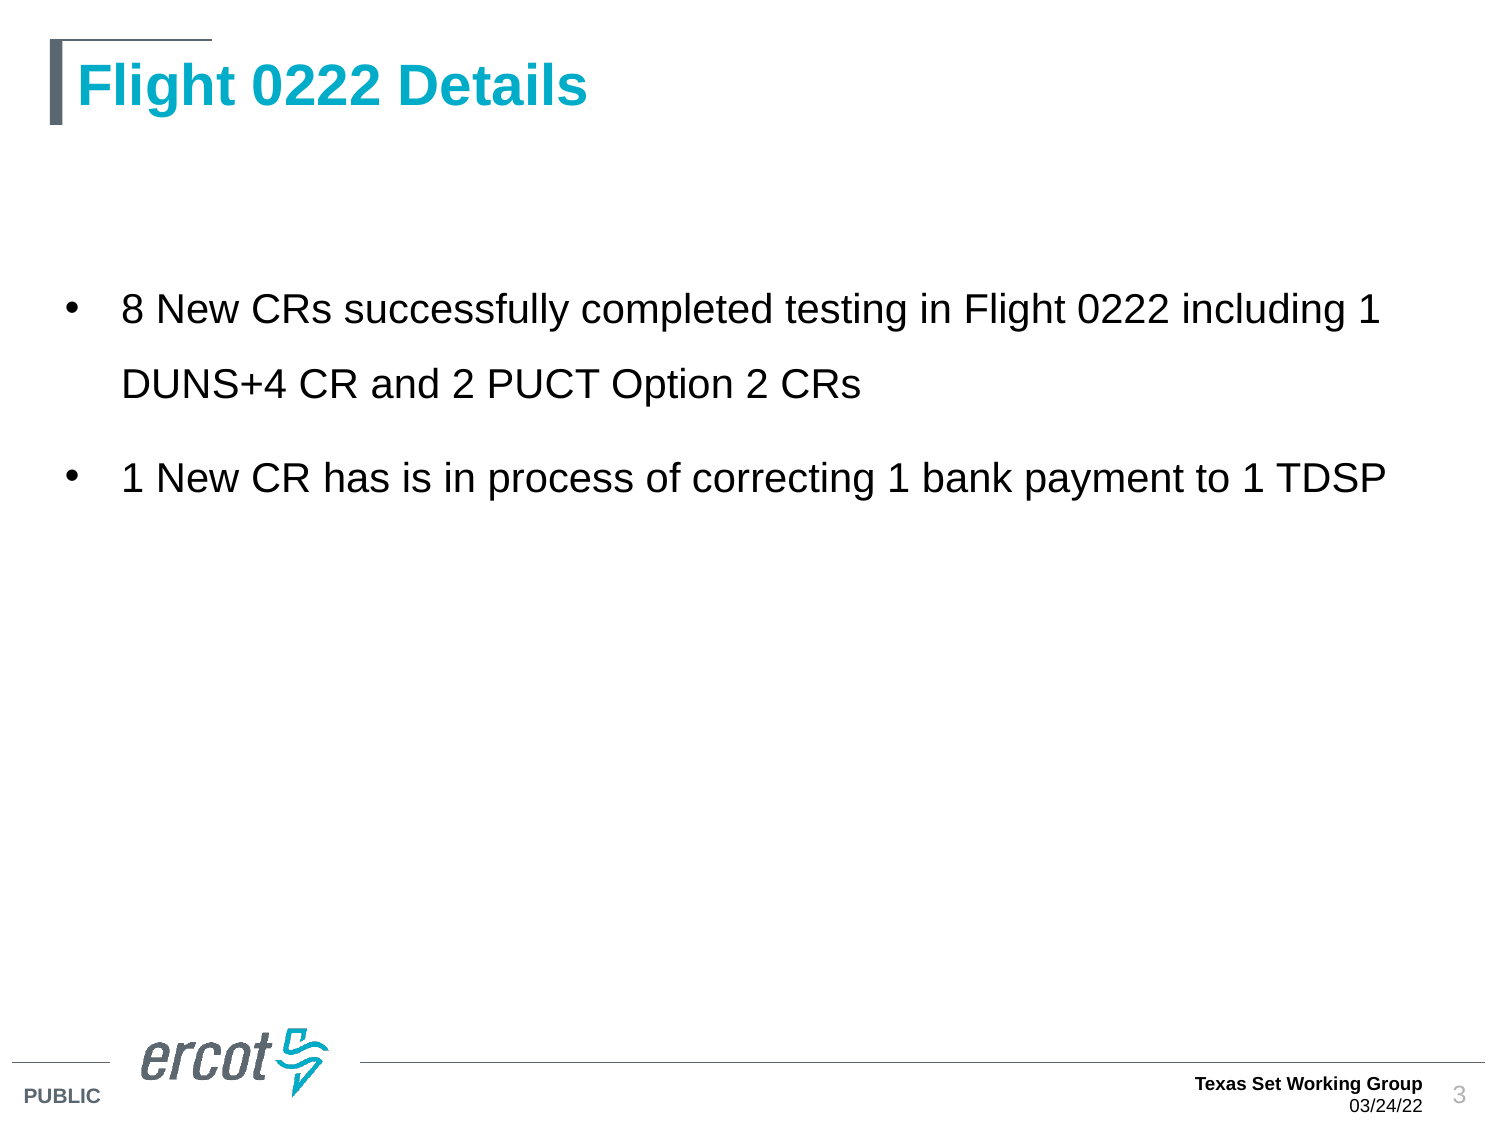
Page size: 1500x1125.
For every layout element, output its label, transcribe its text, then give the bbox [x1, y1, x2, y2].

list 8 New CRs successfully completed testing in Flight 0222 including 1 DUNS+4 CR and 2 PUCT Option 2 CRs 1 New CR has is in process of correcting 1 bank payment to 1 TDSP [50, 249, 1450, 825]
slide_number 3 [1438, 1076, 1475, 1112]
text_box Texas Set Working Group 03/24/22 [1162, 1064, 1438, 1125]
picture [137, 1024, 332, 1100]
title Flight 0222 Details [62, 39, 1450, 228]
